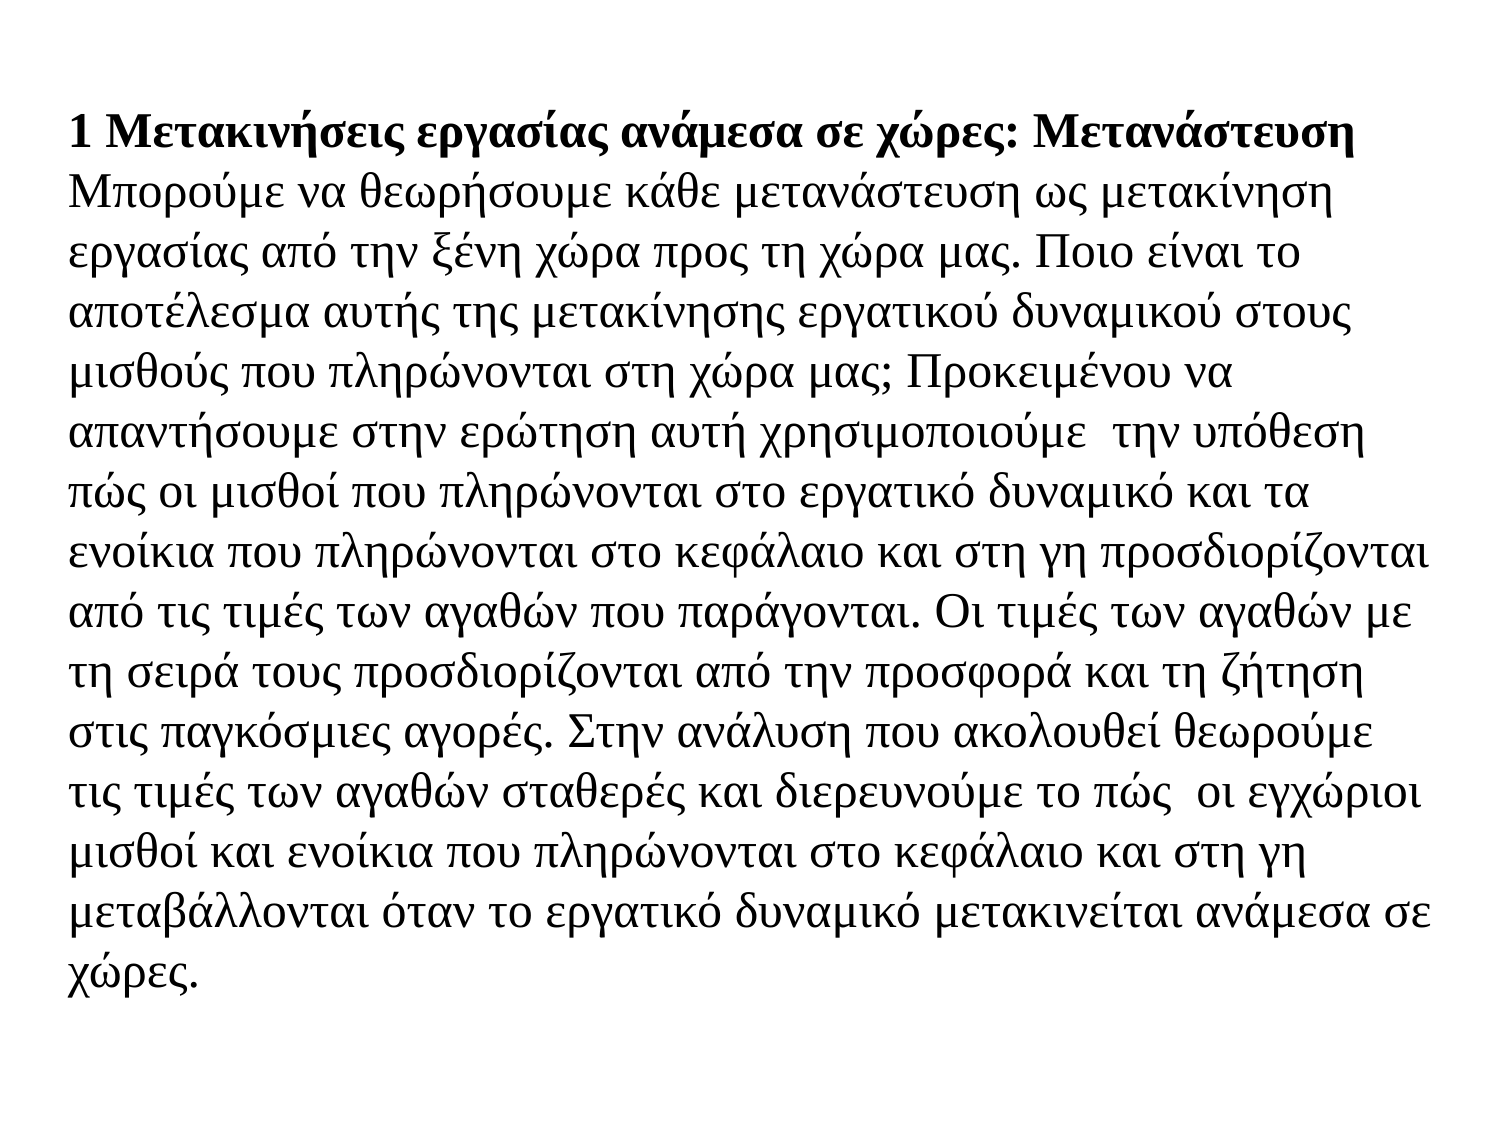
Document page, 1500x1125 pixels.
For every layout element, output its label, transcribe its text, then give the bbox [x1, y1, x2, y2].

text_box 1 Μετακινήσεις εργασίας ανάμεσα σε χώρες: Μετανάστευση Μπορούμε να θεωρήσουμε κάθε μετανάστευση ως μετακίνηση εργασίας από την ξένη χώρα προς τη χώρα μας. Ποιο είναι το αποτέλεσμα αυτής της μετακίνησης εργατικού δυναμικού στους μισθούς που πληρώνονται στη χώρα μας; Προκειμένου να απαντήσουμε στην ερώτηση αυτή χρησιμοποιούμε την υπόθεση πώς οι μισθοί που πληρώνονται στο εργατικό δυναμικό και τα ενοίκια που πληρώνονται στο κεφάλαιο και στη γη προσδιορίζονται από τις τιμές των αγαθών που παράγονται. Οι τιμές των αγαθών με τη σειρά τους προσδιορίζονται από την προσφορά και τη ζήτηση στις παγκόσμιες αγορές. Στην ανάλυση που ακολουθεί θεωρούμε τις τιμές των αγαθών σταθερές και διερευνούμε το πώς οι εγχώριοι μισθοί και ενοίκια που πληρώνονται στο κεφάλαιο και στη γη μεταβάλλονται όταν το εργατικό δυναμικό μετακινείται ανάμεσα σε χώρες. [53, 89, 1447, 1005]
